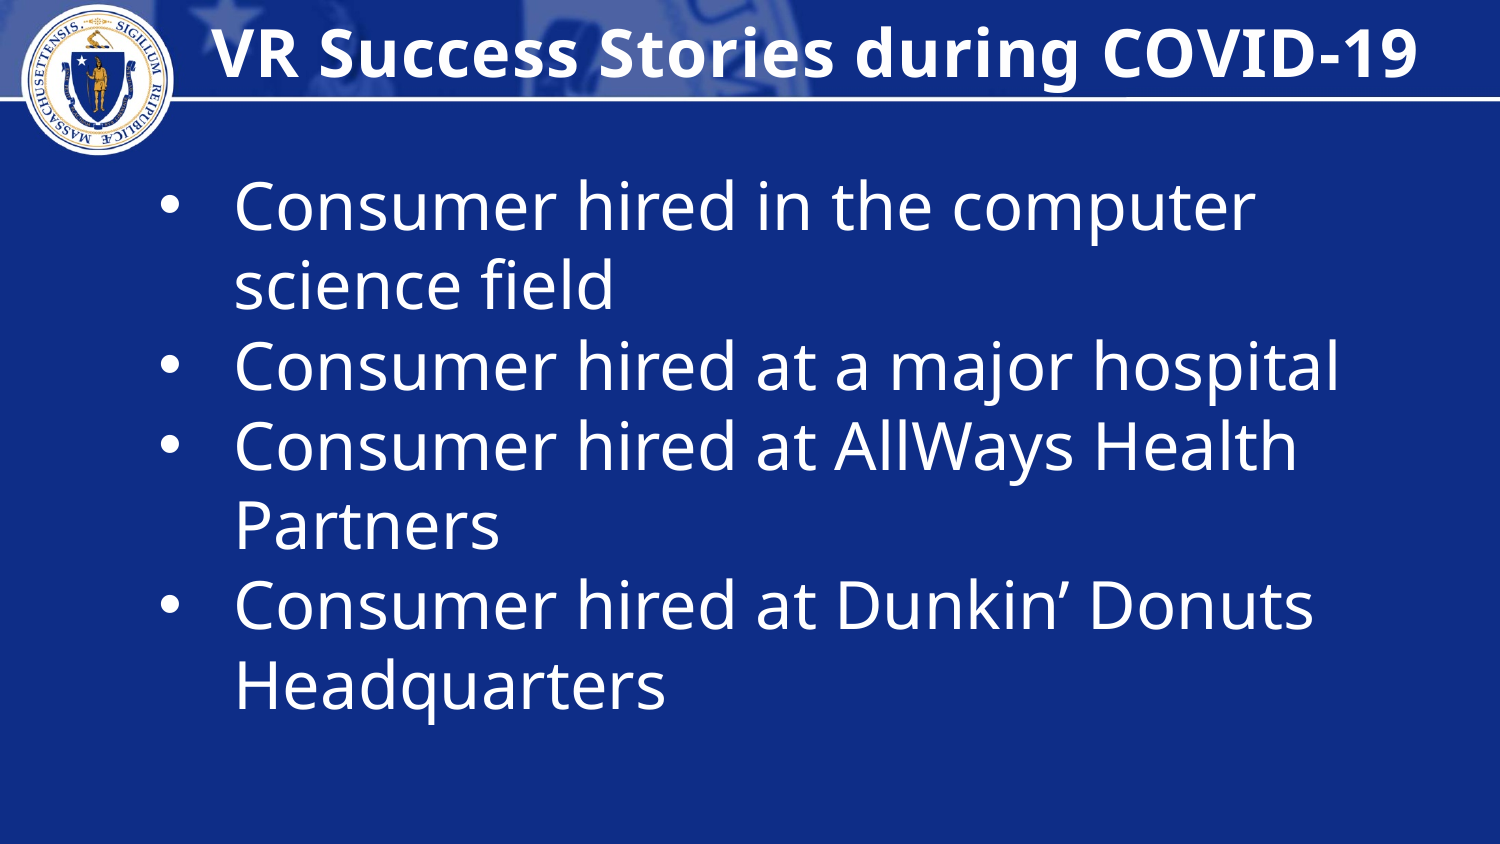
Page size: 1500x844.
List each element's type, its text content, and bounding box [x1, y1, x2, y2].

text_box Consumer hired in the computer science field Consumer hired at a major hospital Consumer hired at AllWays Health Partners Consumer hired at Dunkin’ Donuts Headquarters [143, 155, 1399, 731]
text_box VR Success Stories during COVID-19 [196, 12, 1452, 106]
picture [0, 0, 1500, 844]
